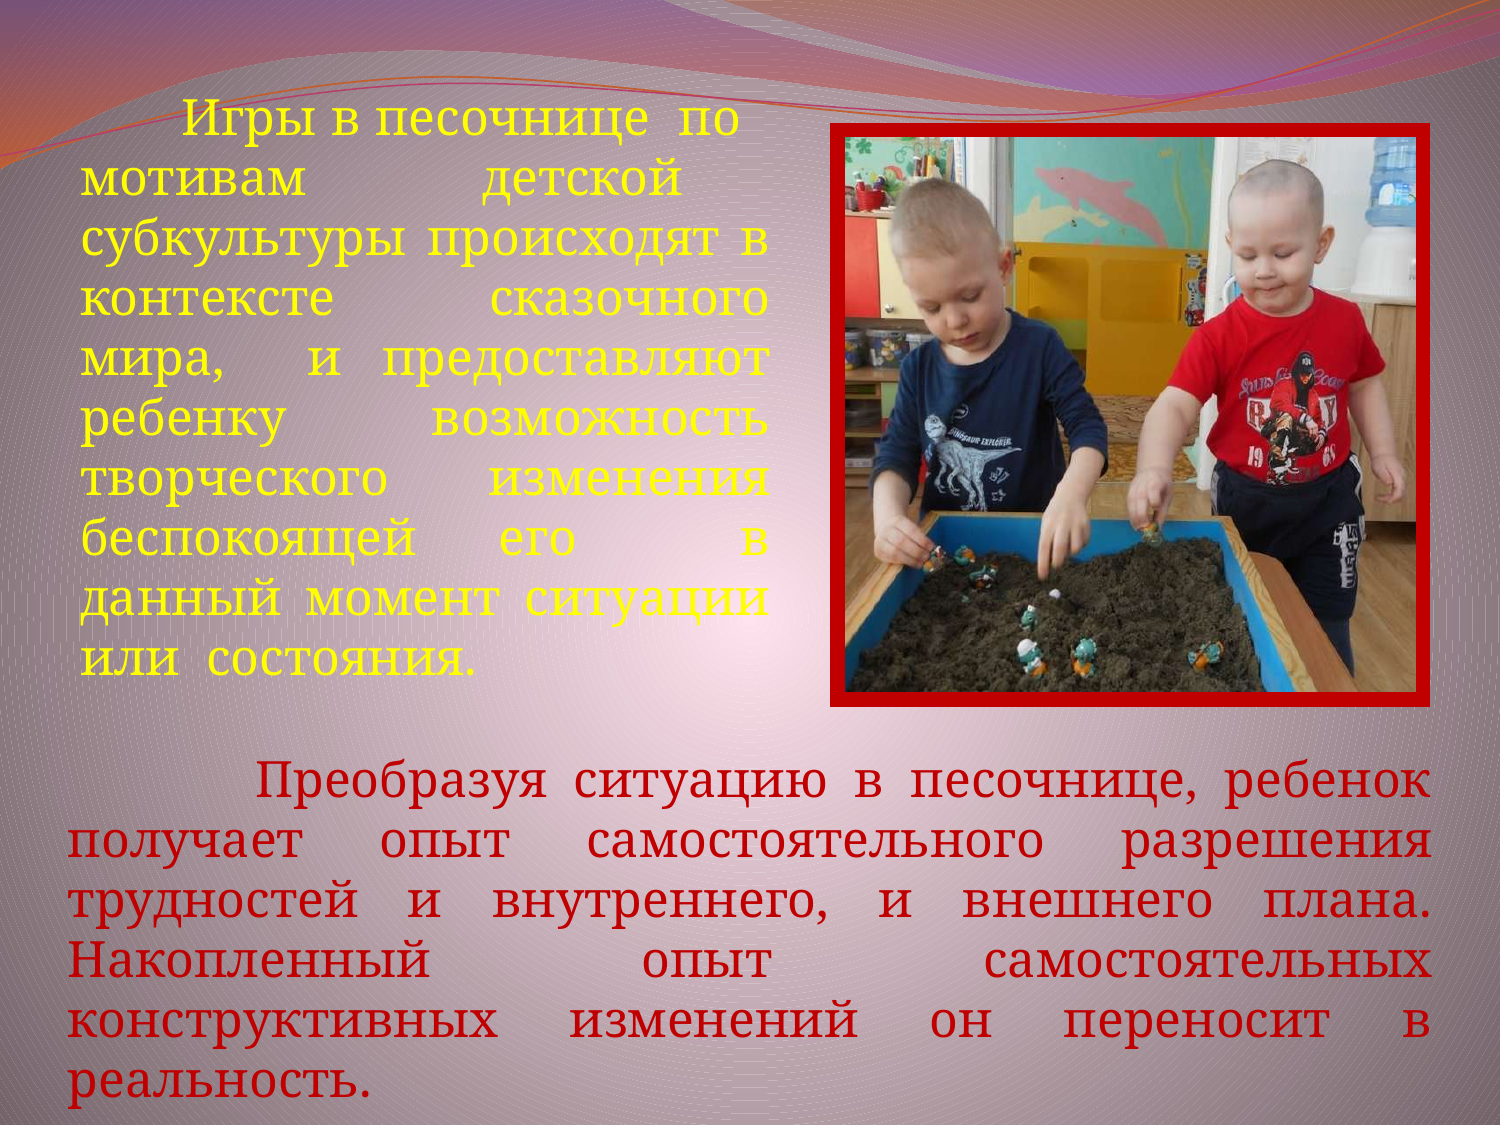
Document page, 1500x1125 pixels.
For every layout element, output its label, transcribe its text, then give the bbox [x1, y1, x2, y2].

text_box Преобразуя ситуацию в песочнице, ребенок получает опыт самостоятельного разрешения трудностей и внутреннего, и внешнего плана. Накопленный опыт самостоятельных конструктивных изменений он переносит в реальность. [53, 739, 1447, 1115]
text_box Игры в песочнице по мотивам детской субкультуры происходят в контексте сказочного мира, и предоставляют ребенку возможность творческого изменения беспокоящей его в данный момент ситуации или состояния. [64, 78, 786, 694]
picture [844, 136, 1416, 693]
